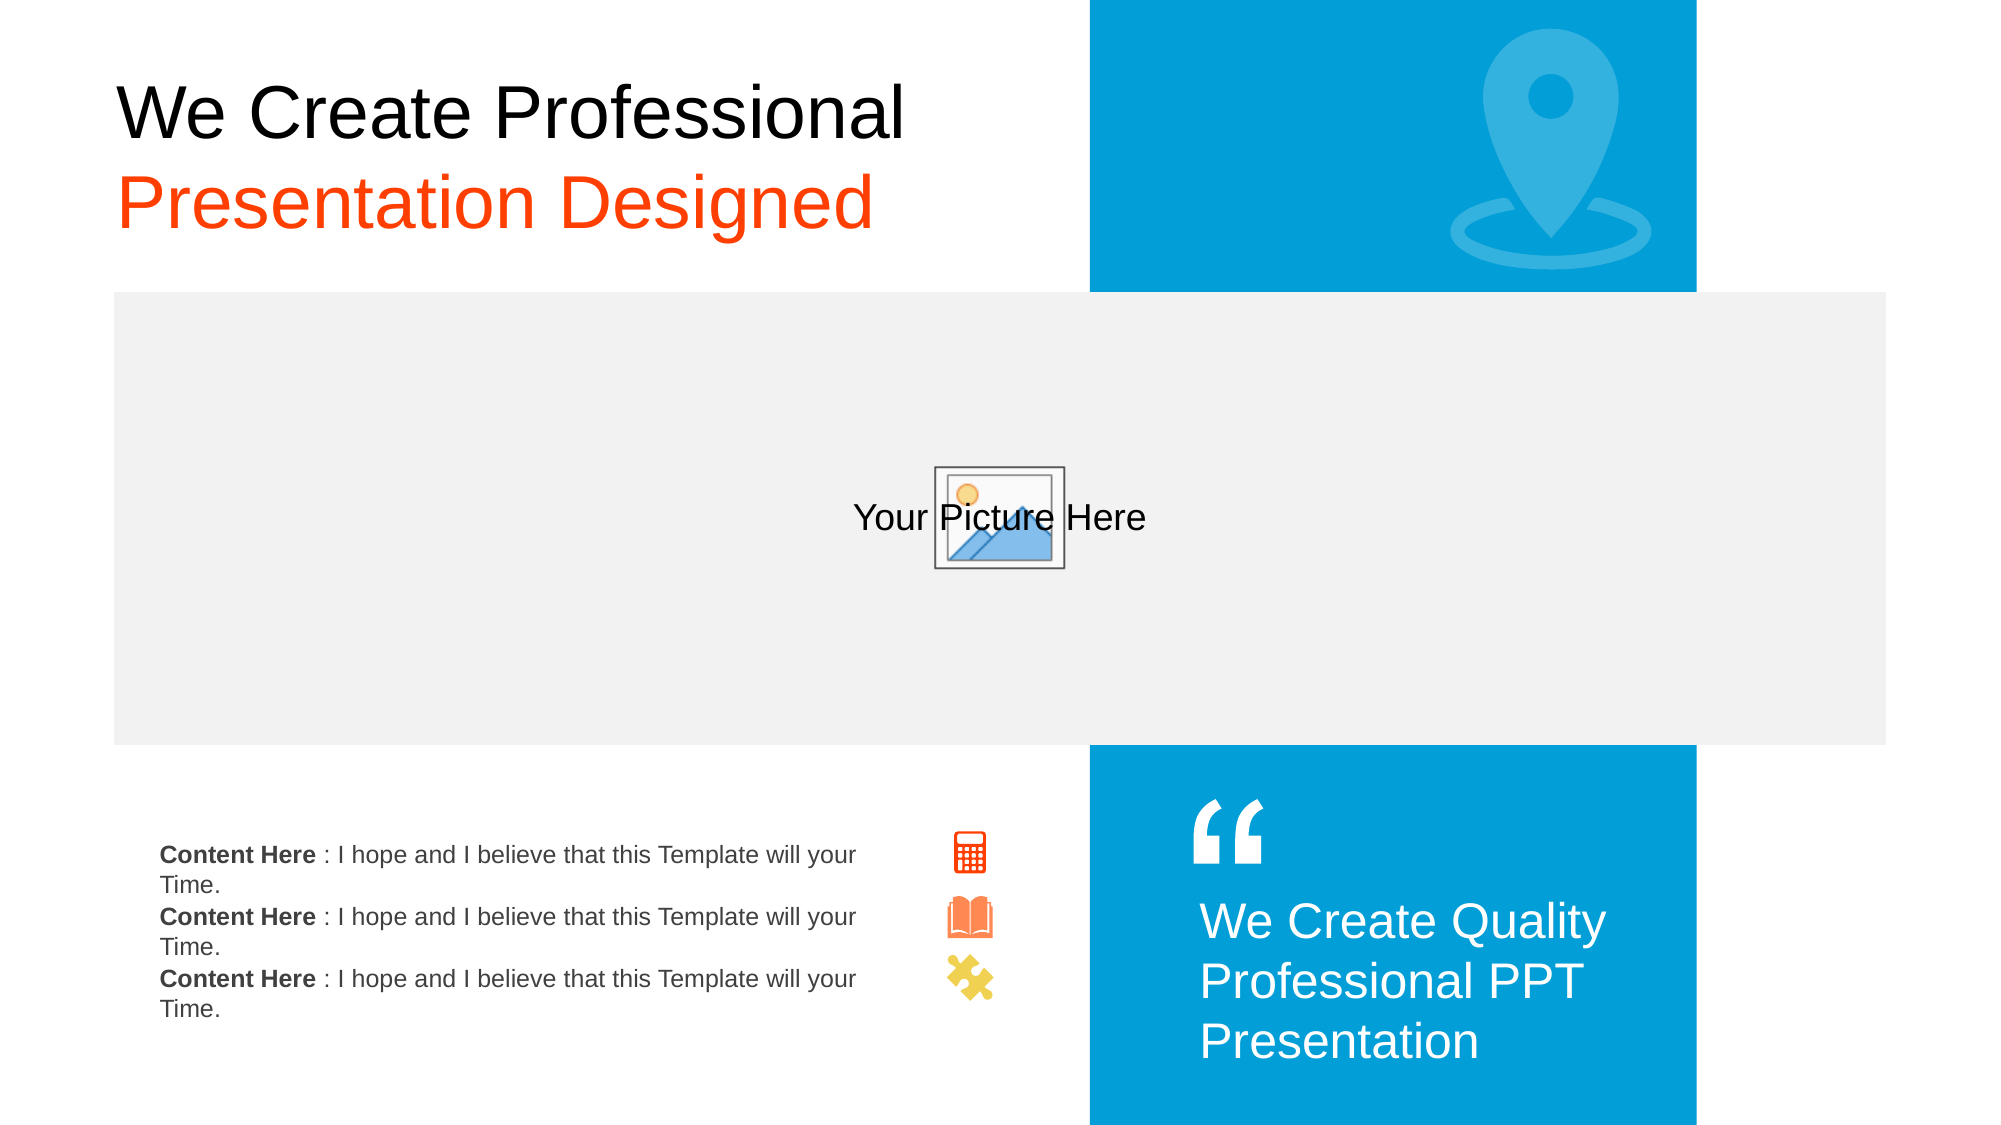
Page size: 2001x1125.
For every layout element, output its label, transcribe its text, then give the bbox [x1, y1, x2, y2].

text_box We Create Quality Professional PPT Presentation [1193, 888, 1674, 1069]
picture [113, 291, 1887, 745]
text_box [1192, 797, 1224, 865]
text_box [144, 831, 993, 1008]
text_box [1234, 797, 1265, 865]
text_box We Create Professional Presentation Designed [108, 63, 981, 244]
text_box [1450, 197, 1652, 270]
text_box [1482, 28, 1619, 239]
